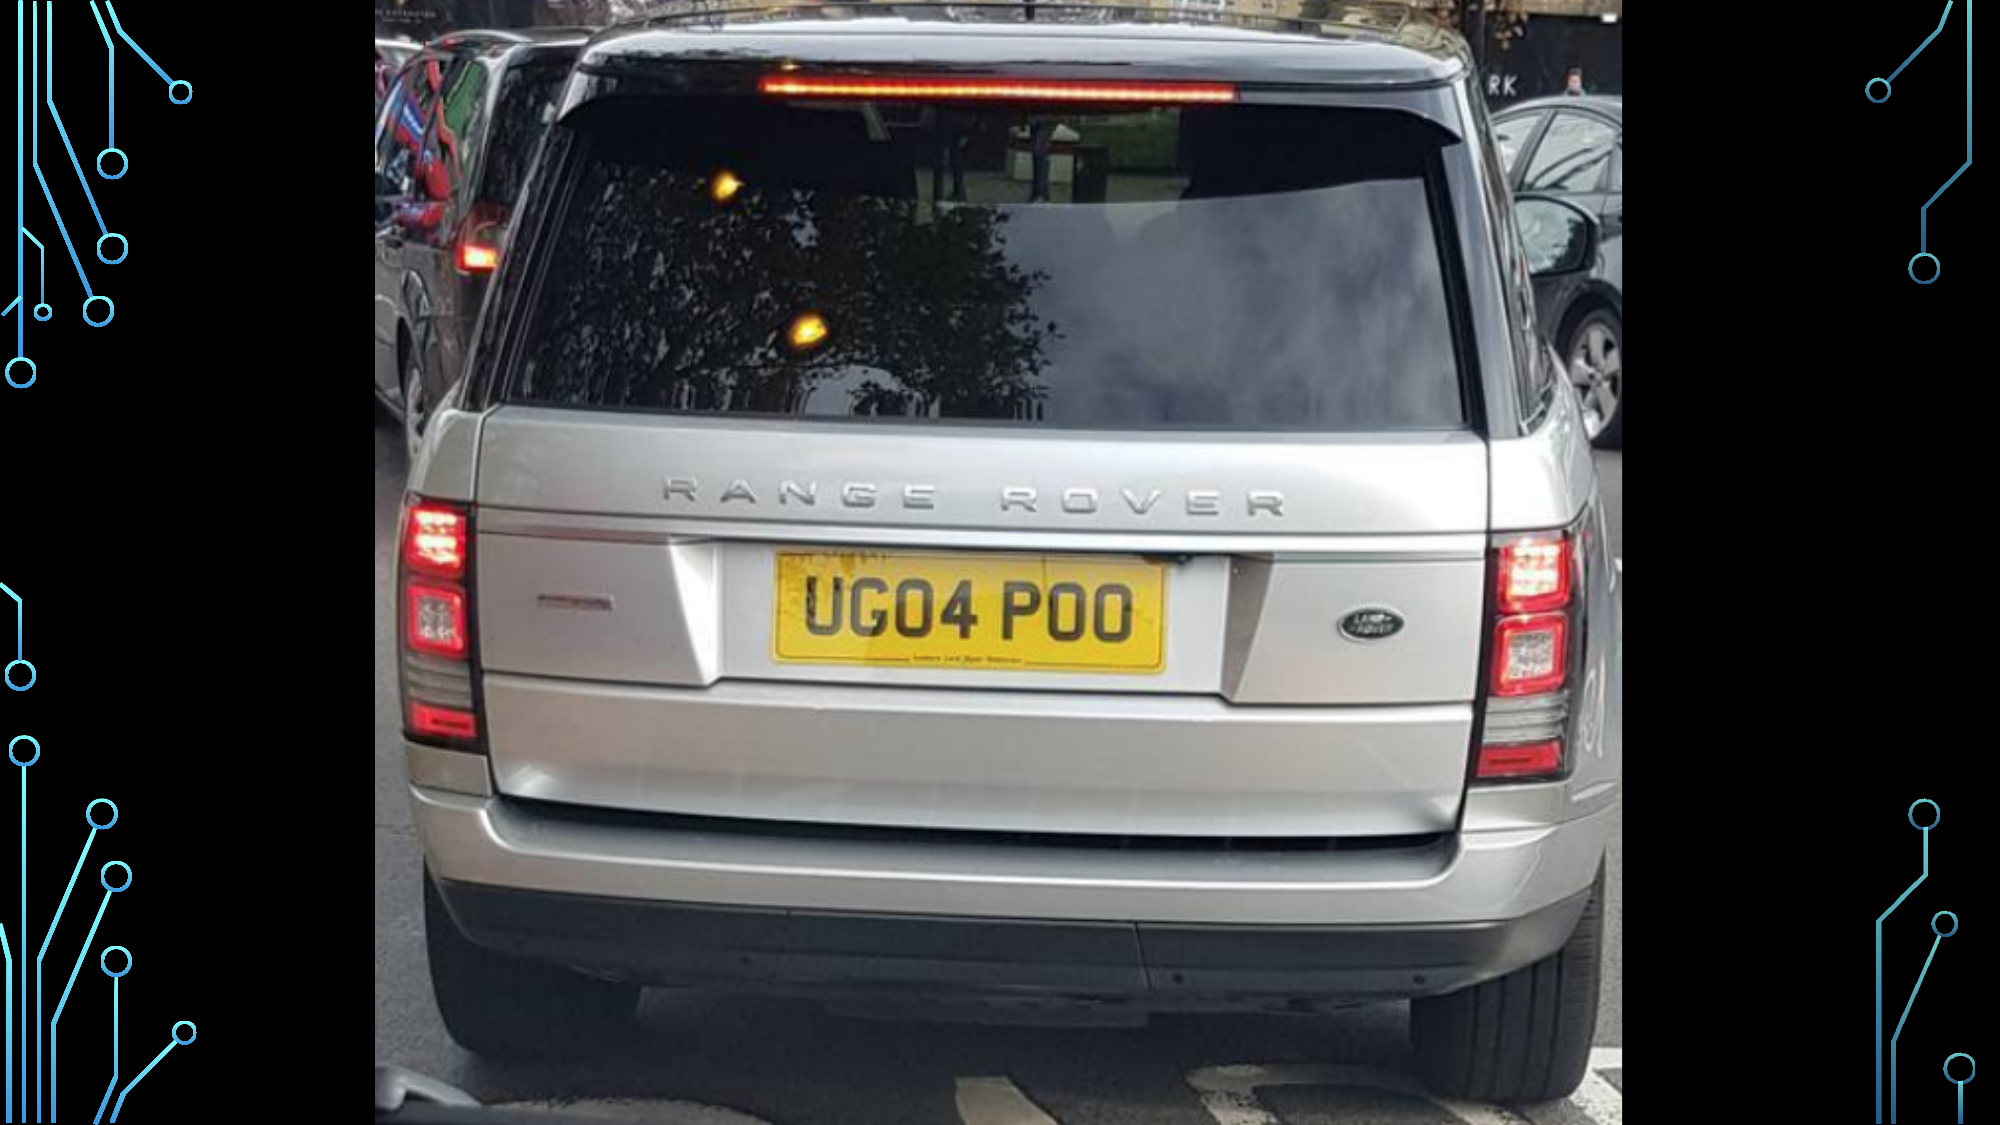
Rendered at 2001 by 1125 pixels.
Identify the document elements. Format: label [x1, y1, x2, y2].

picture [374, 0, 1623, 1125]
